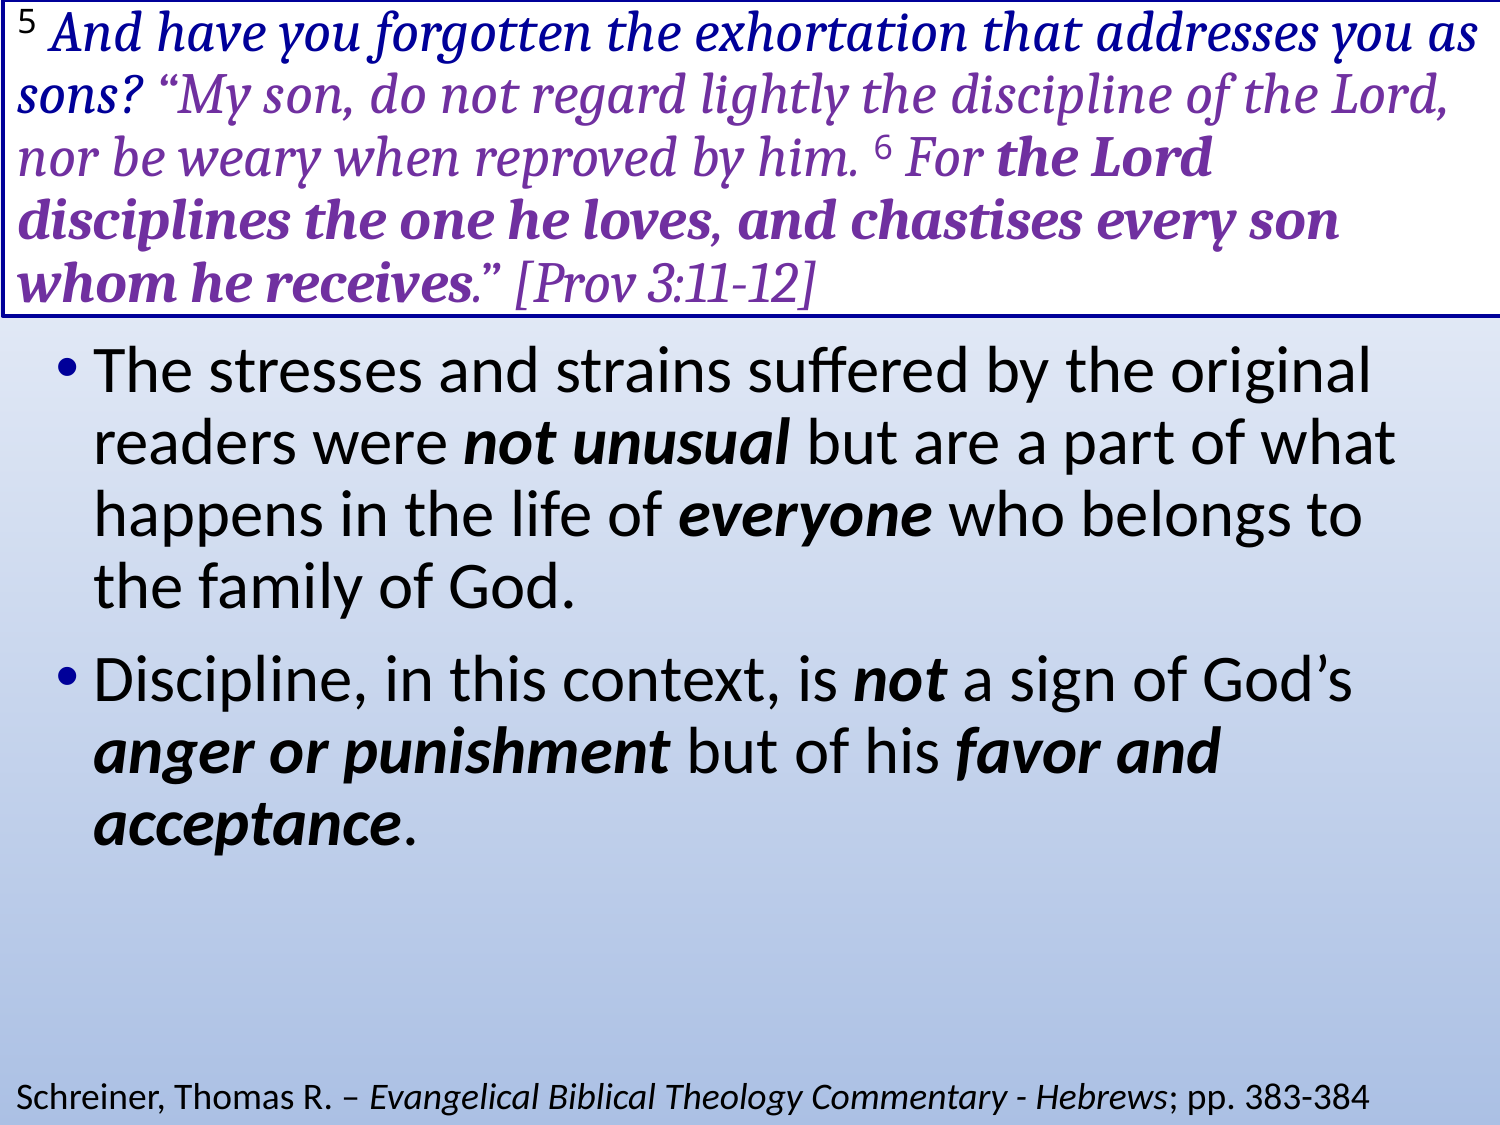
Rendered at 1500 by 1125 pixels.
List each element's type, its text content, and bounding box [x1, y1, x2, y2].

list The stresses and strains suffered by the original readers were not unusual but are a part of what happens in the life of everyone who belongs to the family of God. Discipline, in this context, is not a sign of God’s anger or punishment but of his favor and acceptance. [40, 327, 1468, 1054]
title 5 And have you forgotten the exhortation that addresses you as sons? “My son, do not regard lightly the discipline of the Lord, nor be weary when reproved by him. 6 For the Lord disciplines the one he loves, and chastises every son whom he receives.” [Prov 3:11-12] [2, 0, 1500, 317]
text_box Schreiner, Thomas R. – Evangelical Biblical Theology Commentary - Hebrews; pp. 383-384 [1, 1064, 1500, 1125]
